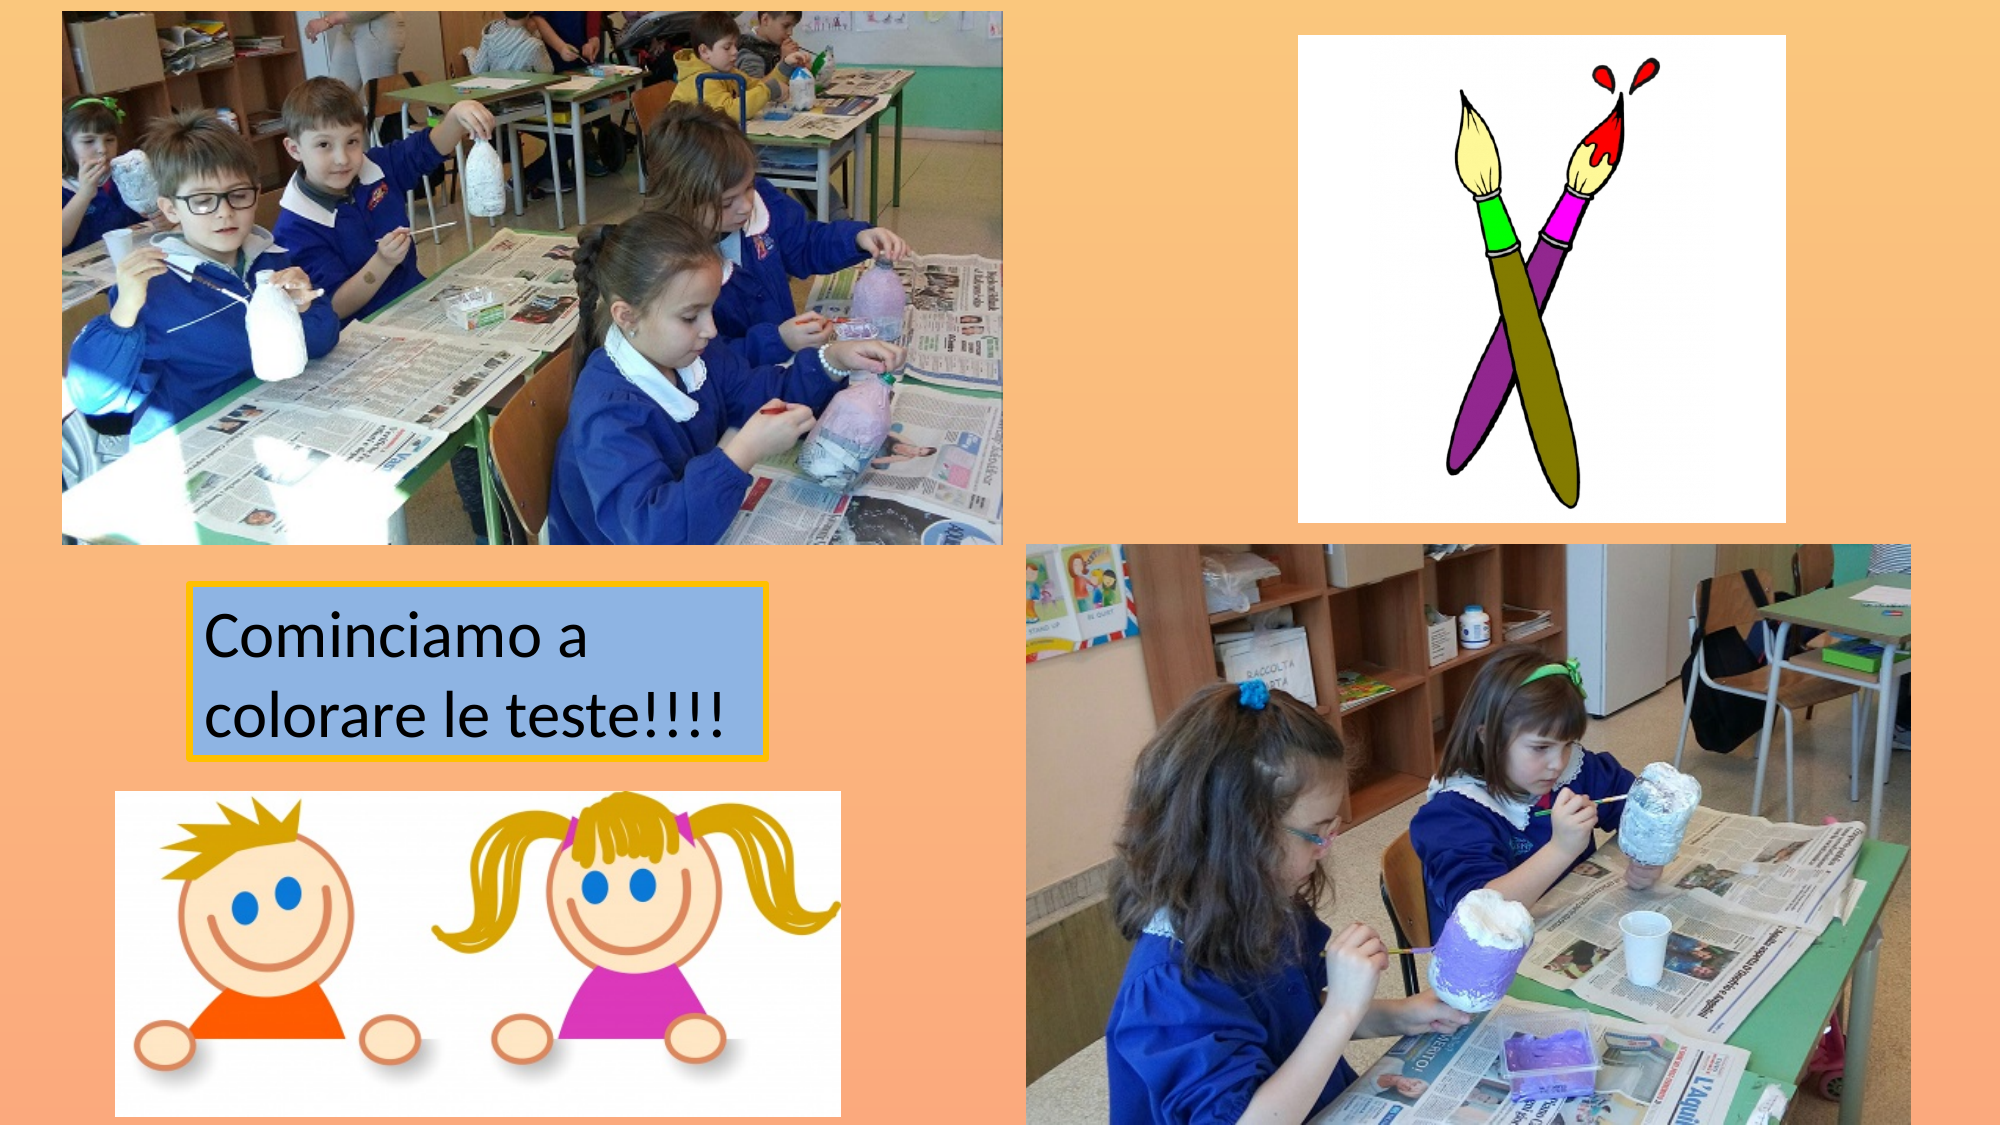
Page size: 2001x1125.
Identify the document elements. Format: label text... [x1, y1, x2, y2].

picture [1298, 35, 1786, 523]
picture [1025, 543, 1911, 1125]
picture [115, 791, 841, 1118]
text_box Cominciamo a colorare le teste!!!! [189, 583, 767, 759]
picture [61, 11, 1003, 545]
